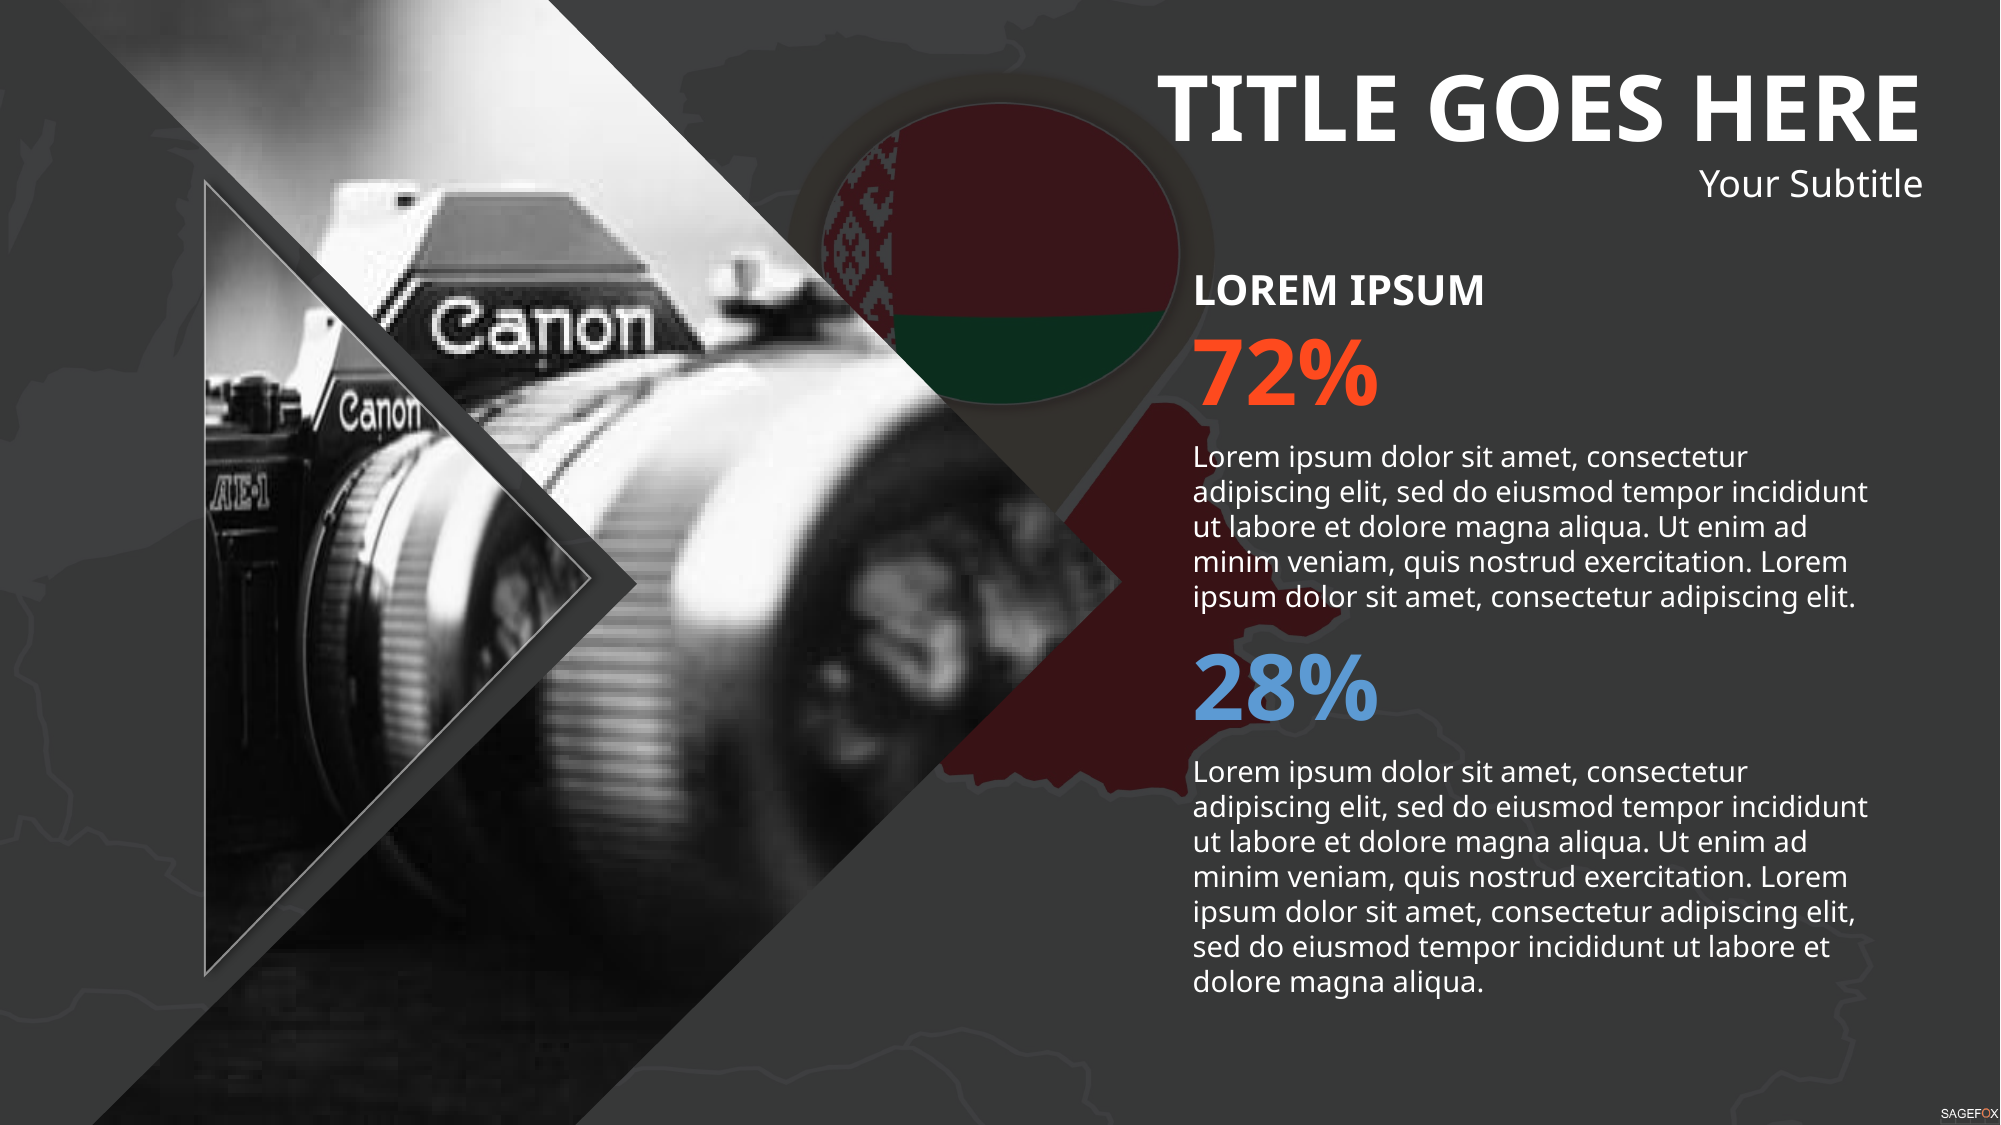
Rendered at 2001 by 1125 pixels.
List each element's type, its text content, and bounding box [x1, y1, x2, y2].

text_box [56, 0, 1124, 1125]
text_box TITLE GOES HERE Your Subtitle [1035, 42, 1939, 212]
text_box [203, 178, 592, 978]
text_box LOREM IPSUM 72% Lorem ipsum dolor sit amet, consectetur adipiscing elit, sed do eiusmod tempor incididunt ut labore et dolore magna aliqua. Ut enim ad minim veniam, quis nostrud exercitation. Lorem ipsum dolor sit amet, consectetur adipiscing elit. 28% Lorem ipsum dolor sit amet, consectetur adipiscing elit, sed do eiusmod tempor incididunt ut labore et dolore magna aliqua. Ut enim ad minim veniam, quis nostrud exercitation. Lorem ipsum dolor sit amet, consectetur adipiscing elit, sed do eiusmod tempor incididunt ut labore et dolore magna aliqua. [1177, 256, 1893, 1006]
picture [1940, 0, 2001, 1125]
